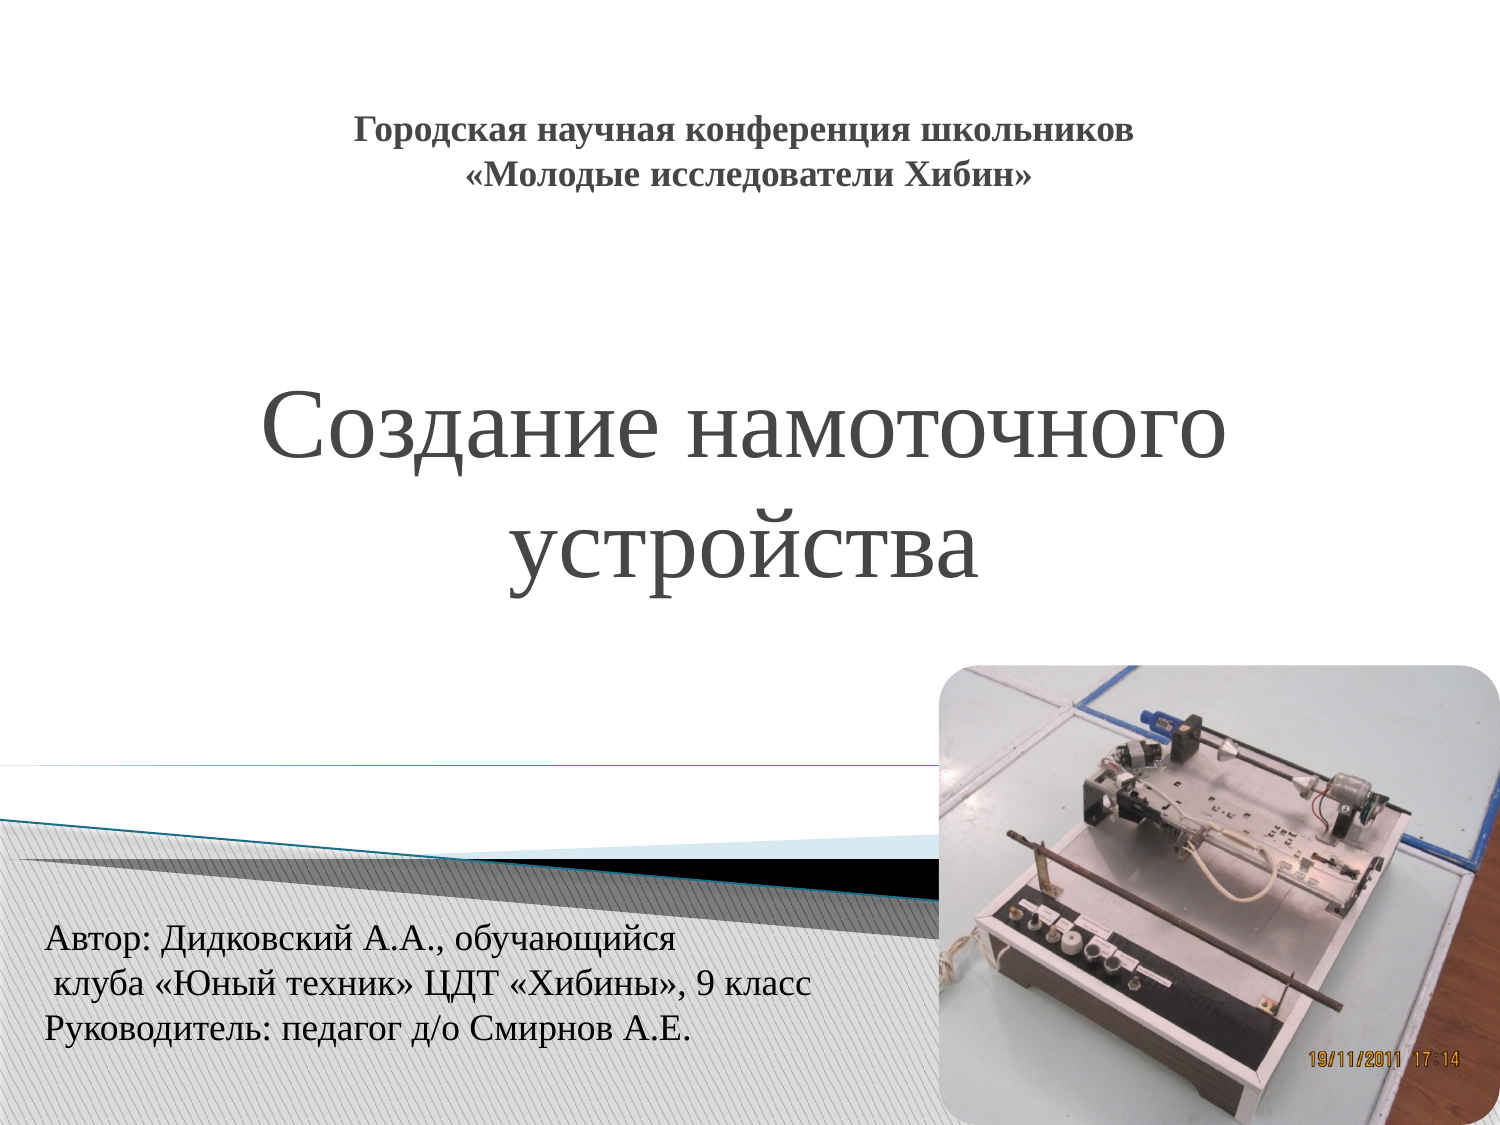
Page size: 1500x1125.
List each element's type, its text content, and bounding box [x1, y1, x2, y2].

picture [5, 665, 1500, 1125]
subtitle Создание намоточного устройства [64, 349, 1436, 634]
title Городская научная конференция школьников «Молодые исследователи Хибин» [100, 66, 1389, 201]
text_box Автор: Дидковский А.А., обучающийся клуба «Юный техник» ЦДТ «Хибины», 9 класс Руководитель: педагог д/о Смирнов А.Е. [29, 905, 932, 1100]
